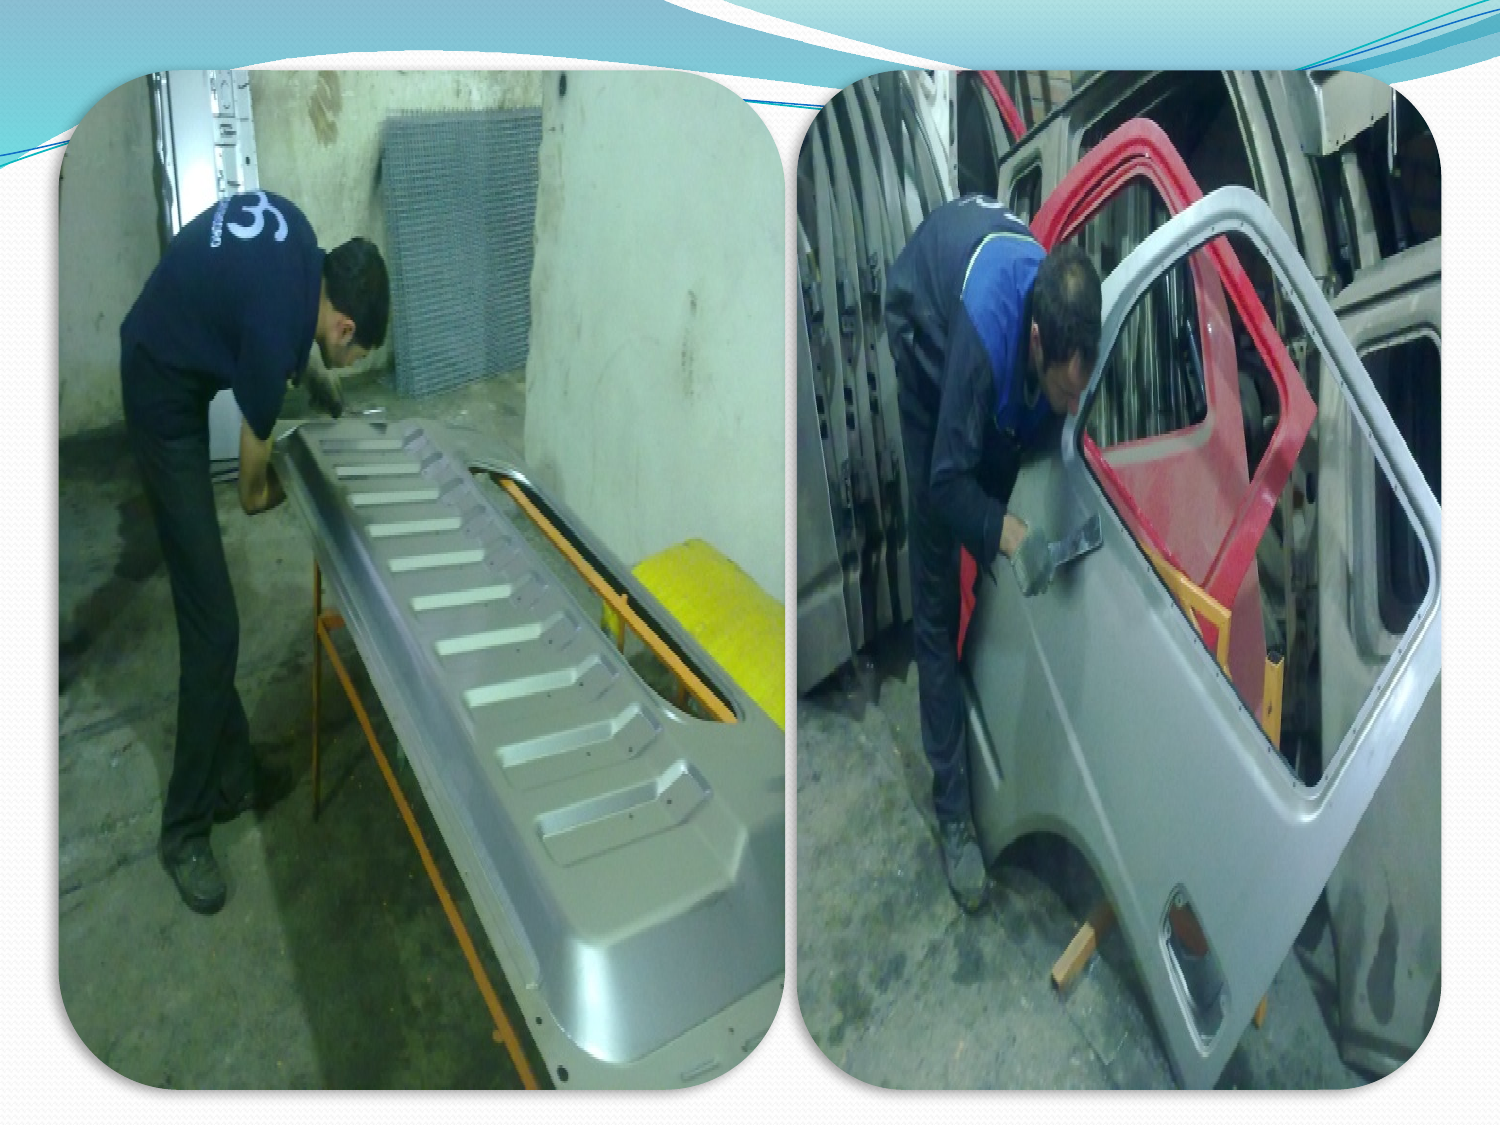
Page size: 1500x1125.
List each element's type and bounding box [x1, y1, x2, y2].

picture [796, 70, 1442, 1091]
picture [58, 70, 786, 1091]
